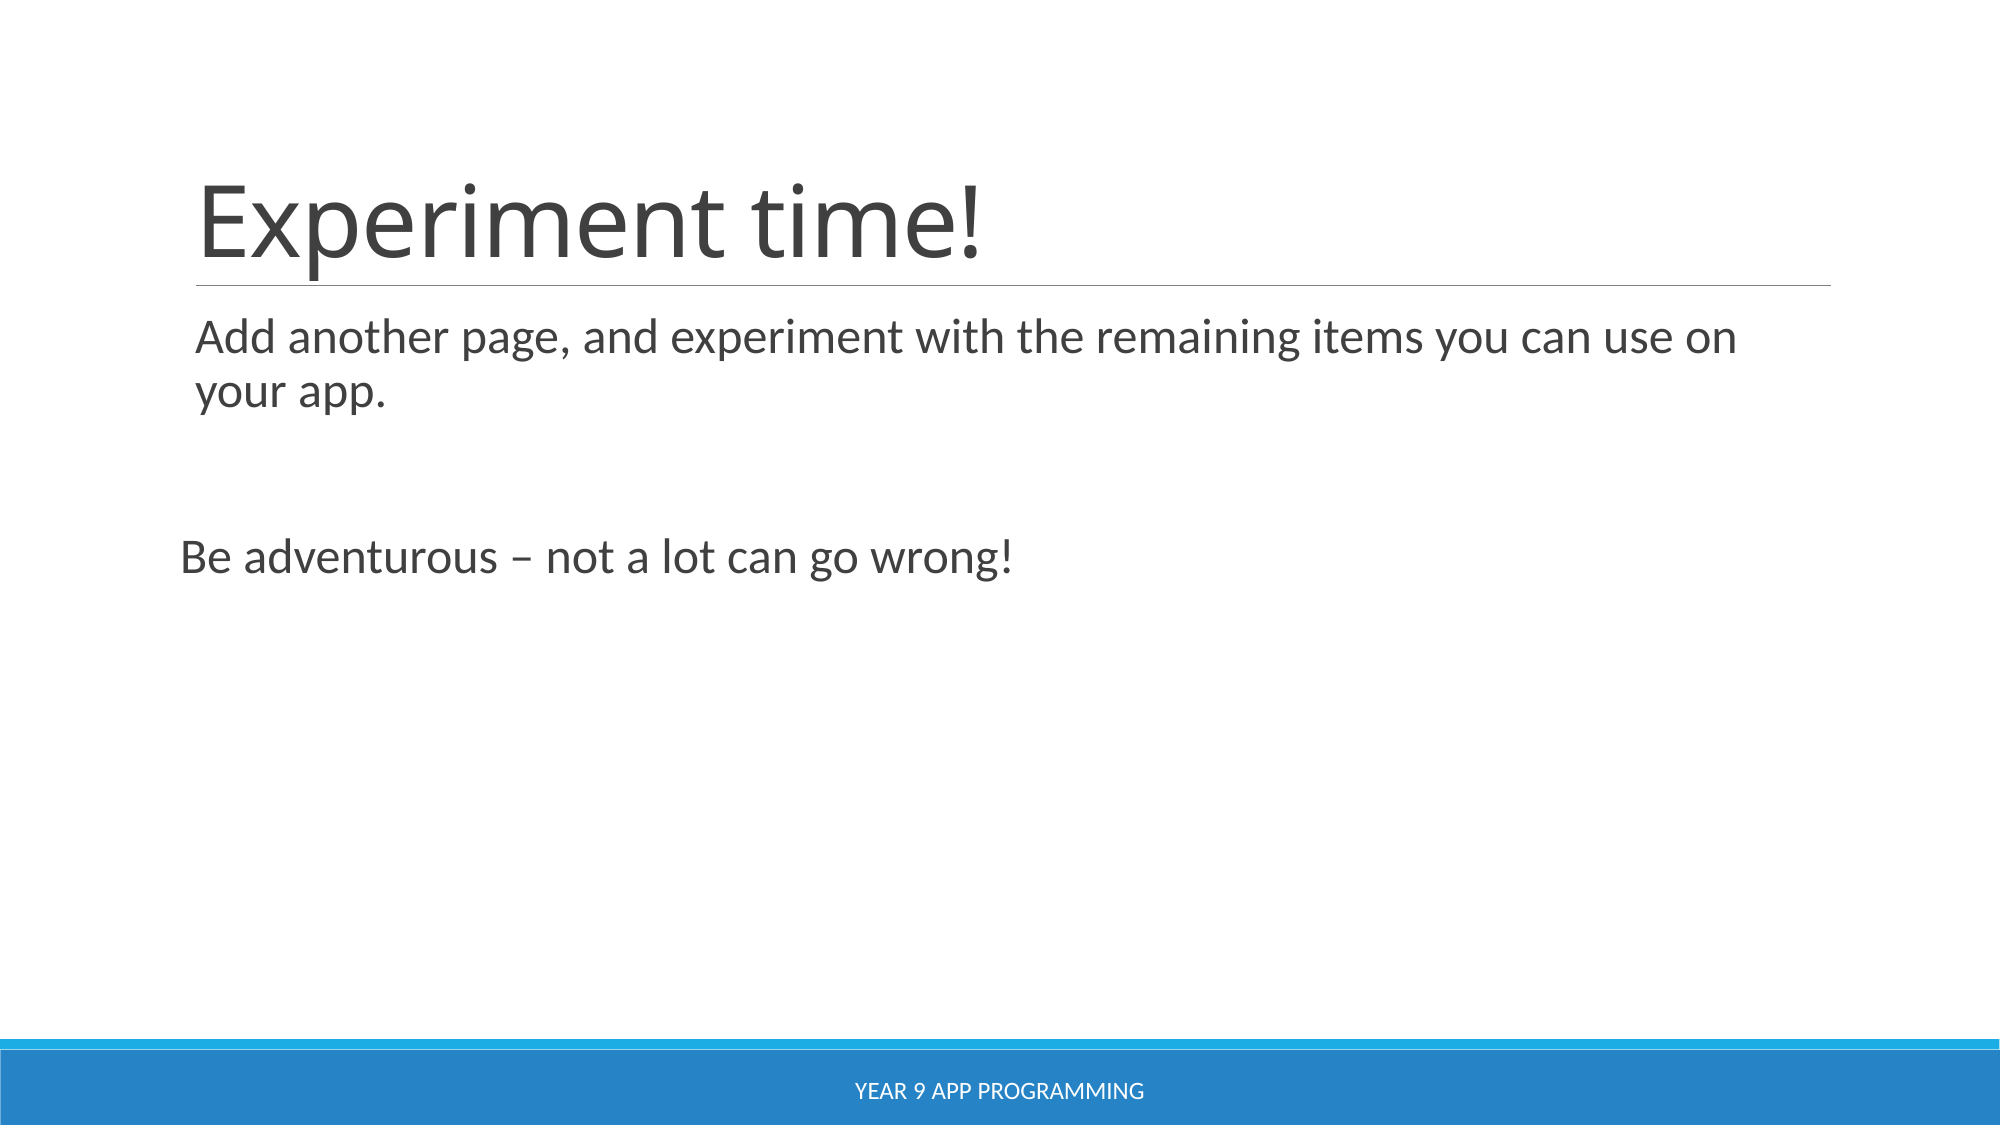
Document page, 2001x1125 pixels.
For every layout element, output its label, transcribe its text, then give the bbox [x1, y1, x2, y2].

list Add another page, and experiment with the remaining items you can use on your app. Be adventurous – not a lot can go wrong! [180, 302, 1830, 963]
title Experiment time! [180, 47, 1830, 285]
footer YEAR 9 APP PROGRAMMING [604, 1059, 1396, 1120]
